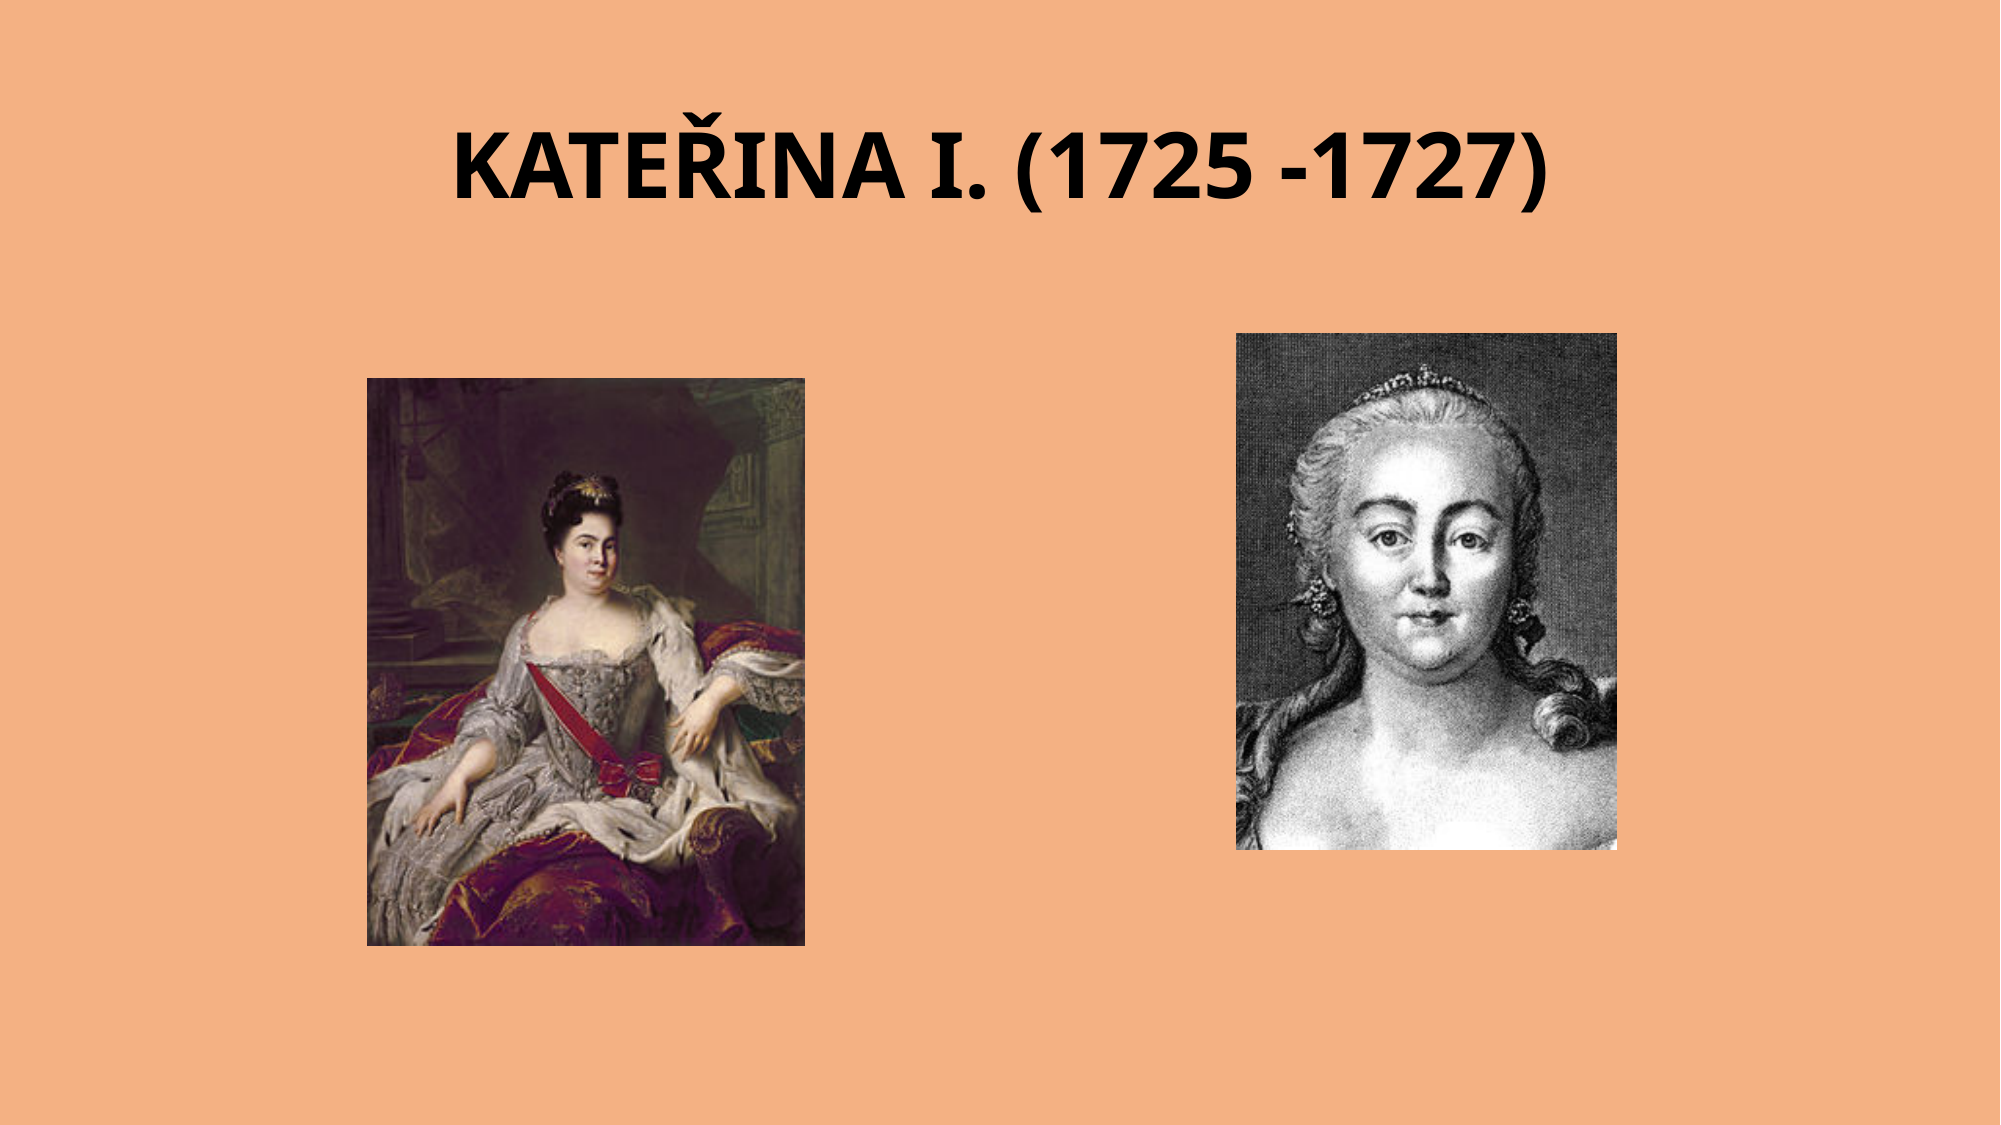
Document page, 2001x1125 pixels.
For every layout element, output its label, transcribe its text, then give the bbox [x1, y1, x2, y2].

title KATEŘINA I. (1725 -1727) [137, 59, 1863, 278]
picture [1236, 333, 1617, 850]
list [367, 378, 805, 946]
